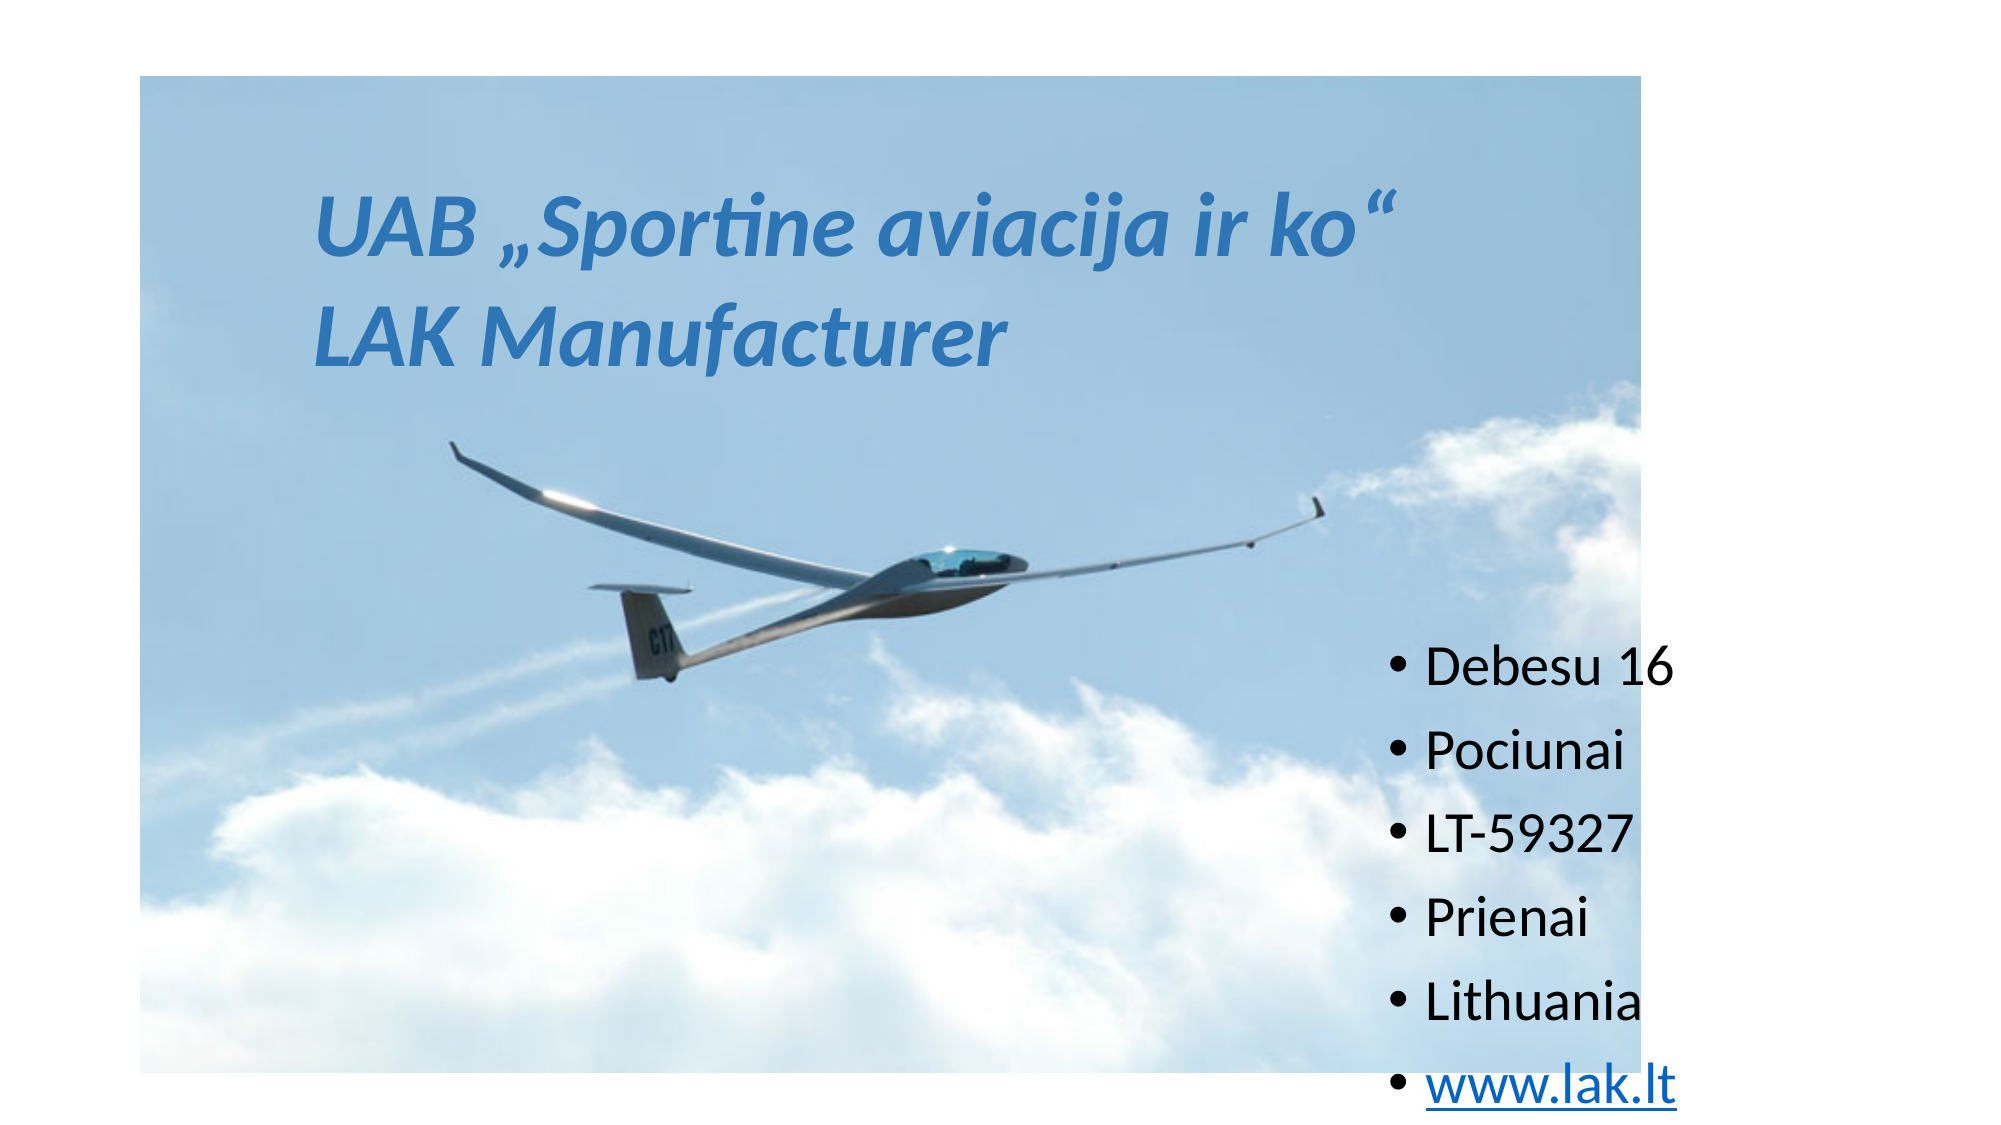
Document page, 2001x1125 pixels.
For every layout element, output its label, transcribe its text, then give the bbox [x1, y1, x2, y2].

picture [140, 76, 1641, 1073]
text_box Debesu 16 Pociunai LT-59327 Prienai Lithuania www.lak.lt [1373, 627, 1721, 1125]
